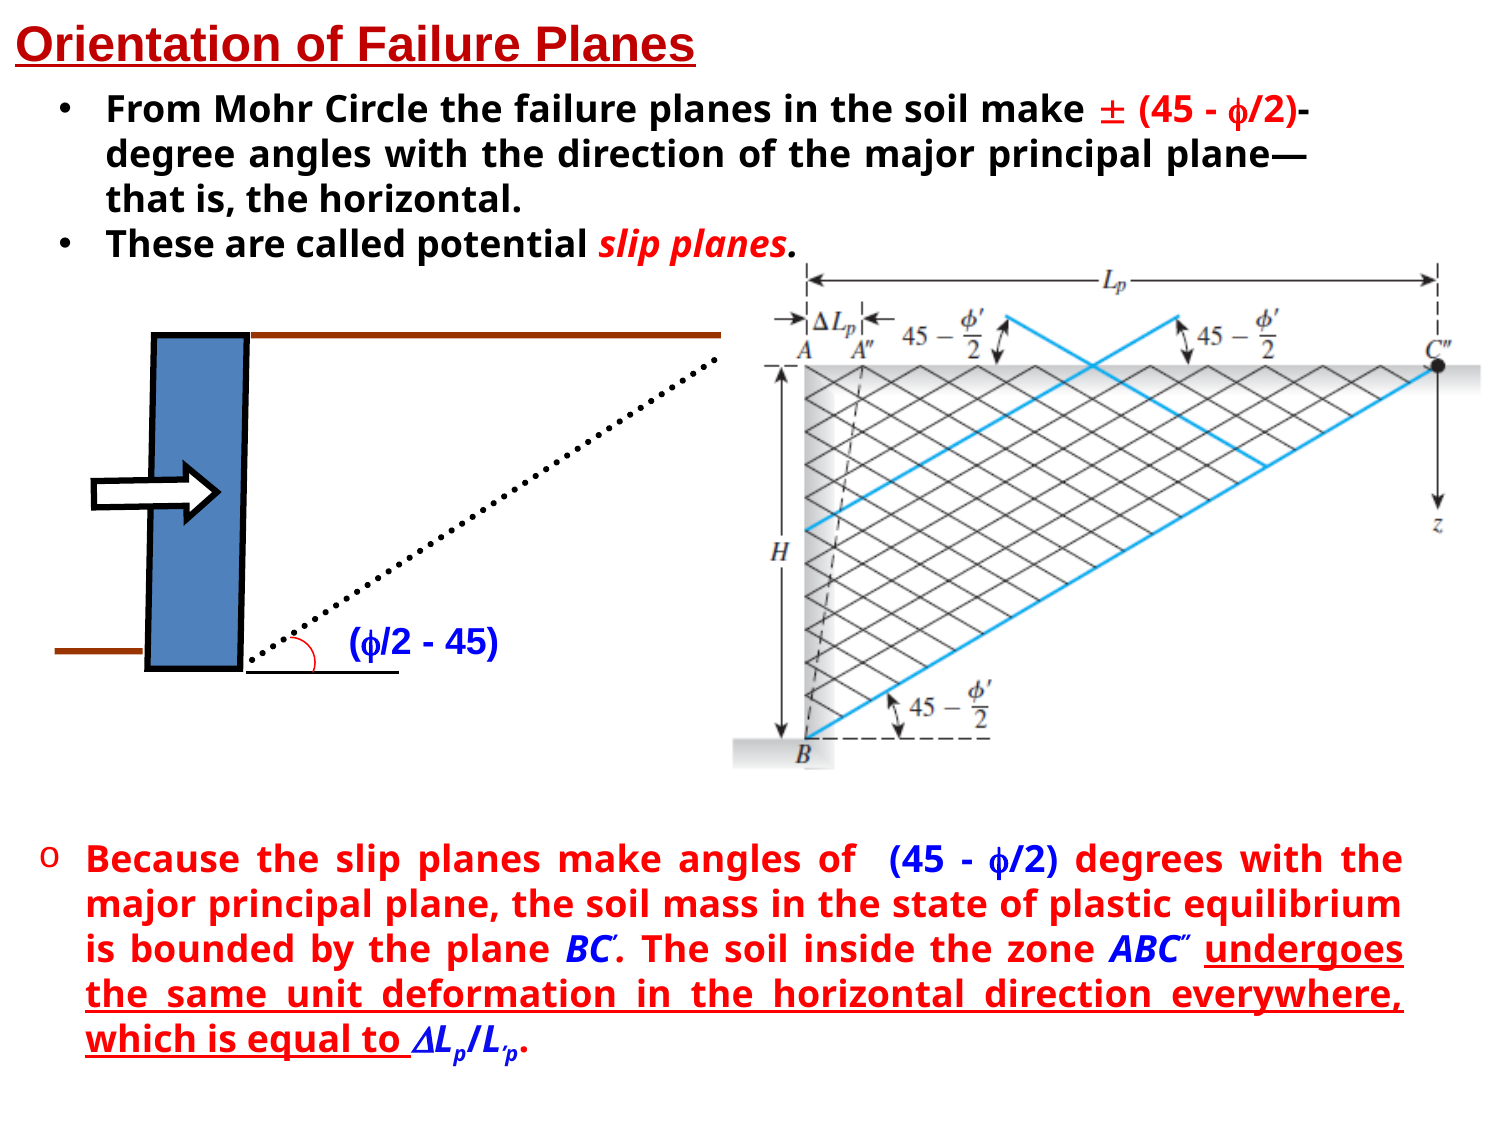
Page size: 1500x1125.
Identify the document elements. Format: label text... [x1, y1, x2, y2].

text_box Because the slip planes make angles of (45 - f/2) degrees with the major principal plane, the soil mass in the state of plastic equilibrium is bounded by the plane BC’. The soil inside the zone ABC’’ undergoes the same unit deformation in the horizontal direction everywhere, which is equal to DLp/L’p. [23, 827, 1419, 1074]
title Orientation of Failure Planes [0, 0, 754, 98]
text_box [54, 334, 715, 669]
text_box From Mohr Circle the failure planes in the soil make  (45 - f/2)-degree angles with the direction of the major principal plane—that is, the horizontal. These are called potential slip planes. [43, 77, 1325, 273]
picture [720, 235, 1482, 774]
